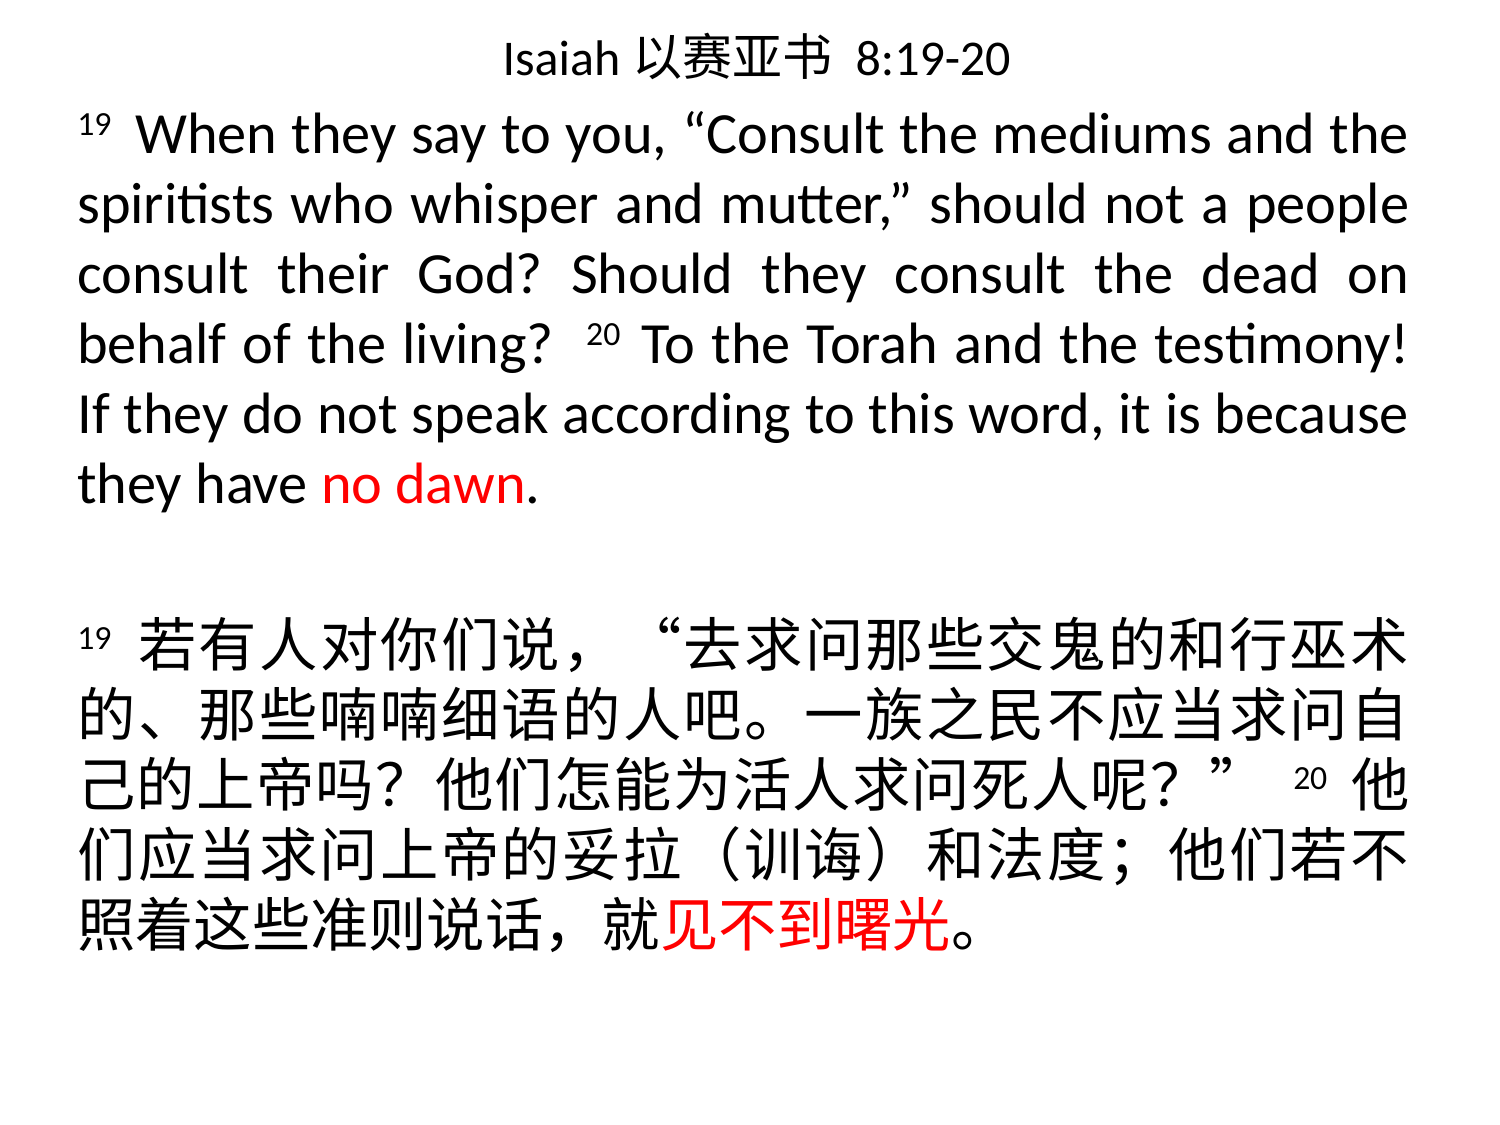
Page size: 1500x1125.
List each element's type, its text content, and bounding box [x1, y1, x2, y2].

title Isaiah以赛亚书 8:19-20 [75, 0, 1425, 87]
list 19 When they say to you, “Consult the mediums and the spiritists who whisper and mutter,” should not a people consult their God? Should they consult the dead on behalf of the living? 20 To the Torah and the testimony! If they do not speak according to this word, it is because they have no dawn. 19 若有人对你们说，“去求问那些交鬼的和行巫术的、那些喃喃细语的人吧。一族之民不应当求问自己的上帝吗？他们怎能为活人求问死人呢？” 20 他们应当求问上帝的妥拉（训诲）和法度；他们若不照着这些准则说话，就见不到曙光。 [62, 87, 1425, 1088]
